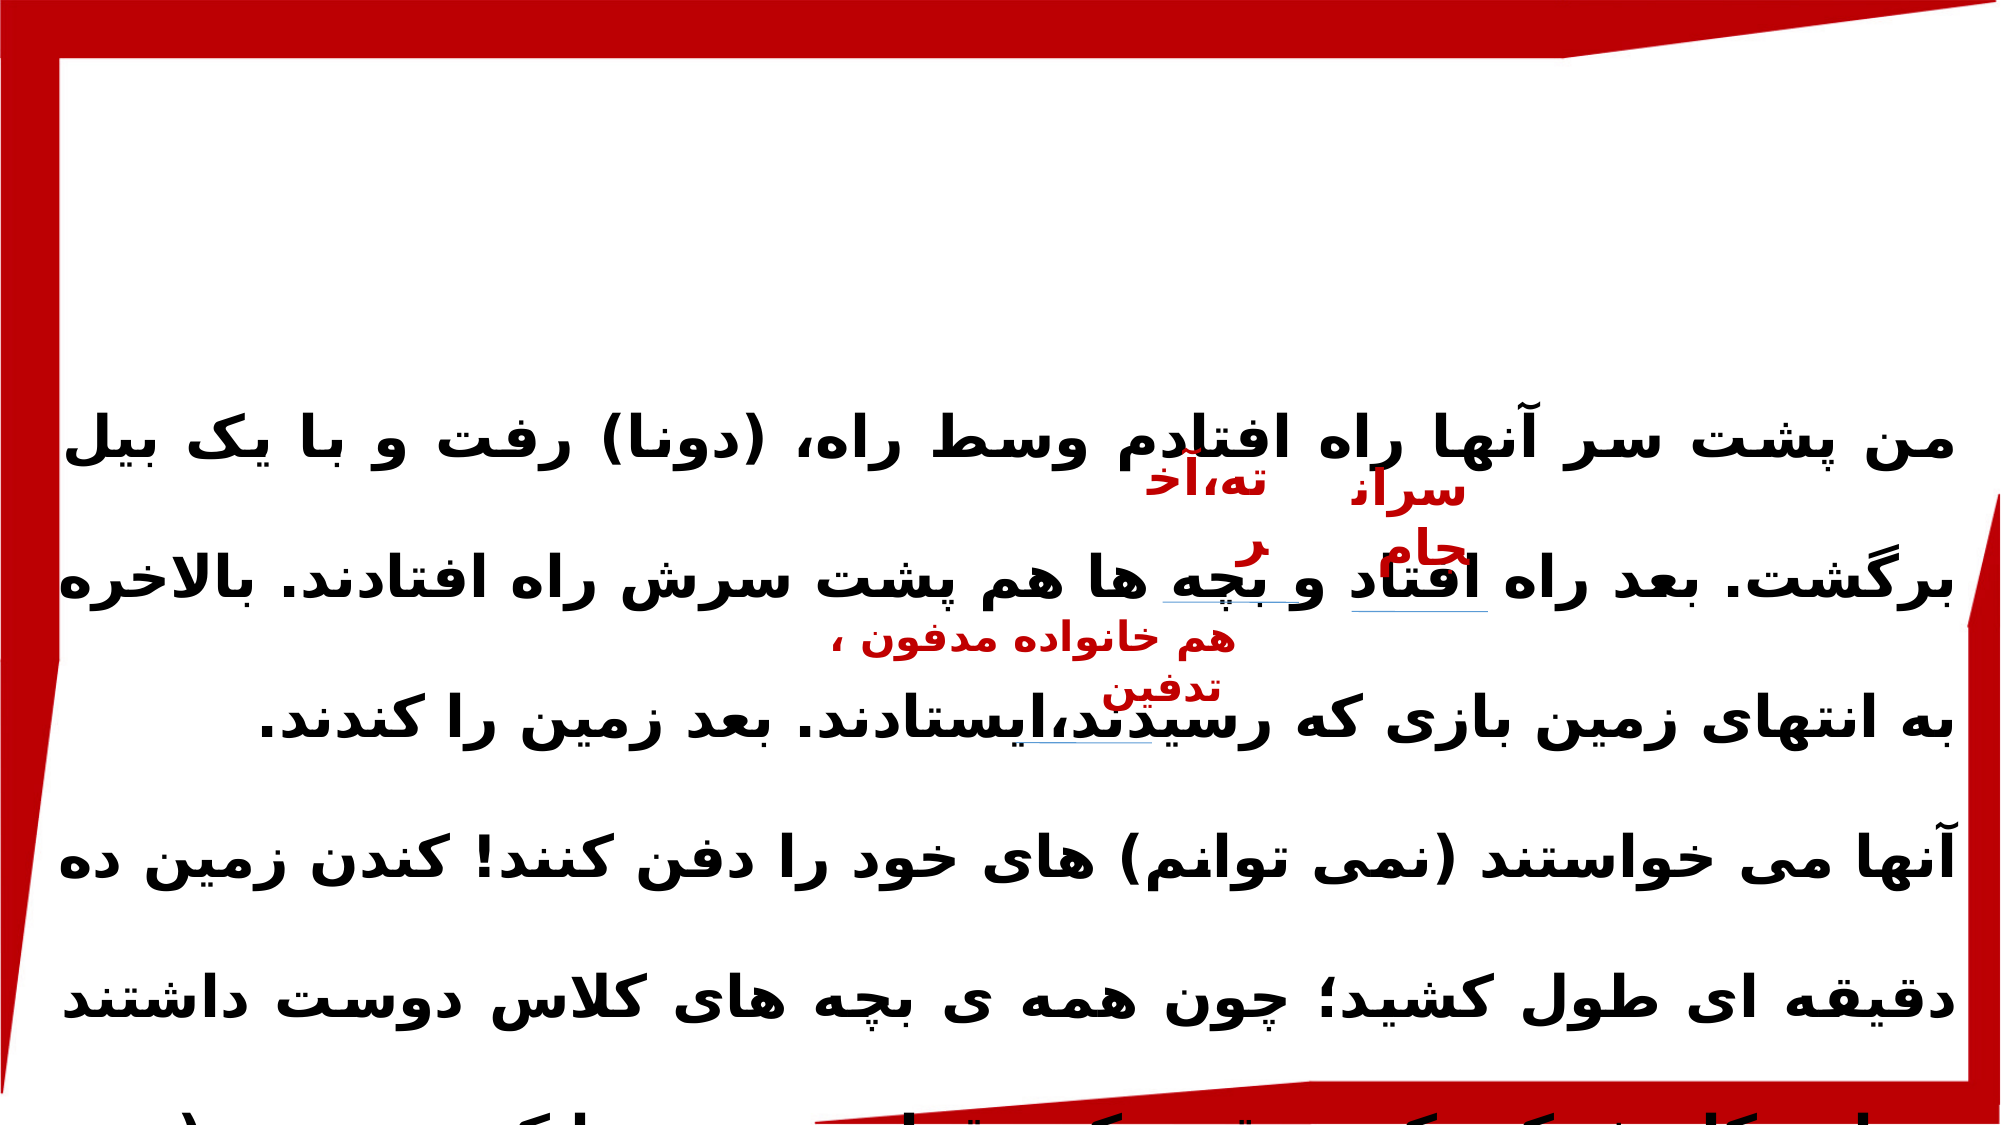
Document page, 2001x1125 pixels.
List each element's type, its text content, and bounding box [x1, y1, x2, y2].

text_box ته،آخر [1110, 438, 1284, 574]
text_box هم خانواده مدفون ، تدفین [753, 602, 1253, 718]
text_box من پشت سر آنها راه افتادم وسط راه، (دونا) رفت و با یک بیل برگشت. بعد راه افتاد و بچه ها هم پشت سرش راه افتادند. بالاخره به انتهای زمین بازی که رسیدند،ایستادند. بعد زمین را کندند. آنها می خواستند (نمی توانم) های خود را دفن کنند! کندن زمین ده دقیقه ای طول کشید؛ چون همه ی بچه های کلاس دوست داشتند در این کار شرکت کنند وقتی که مقداری زمین را کندند، جعبه (نمی توانم) ها را در آنجا گذاشتند و به سرعت روی آن خاک ریختند. [42, 322, 1973, 1125]
text_box سرانجام [1310, 447, 1484, 583]
picture [0, 0, 2001, 1125]
